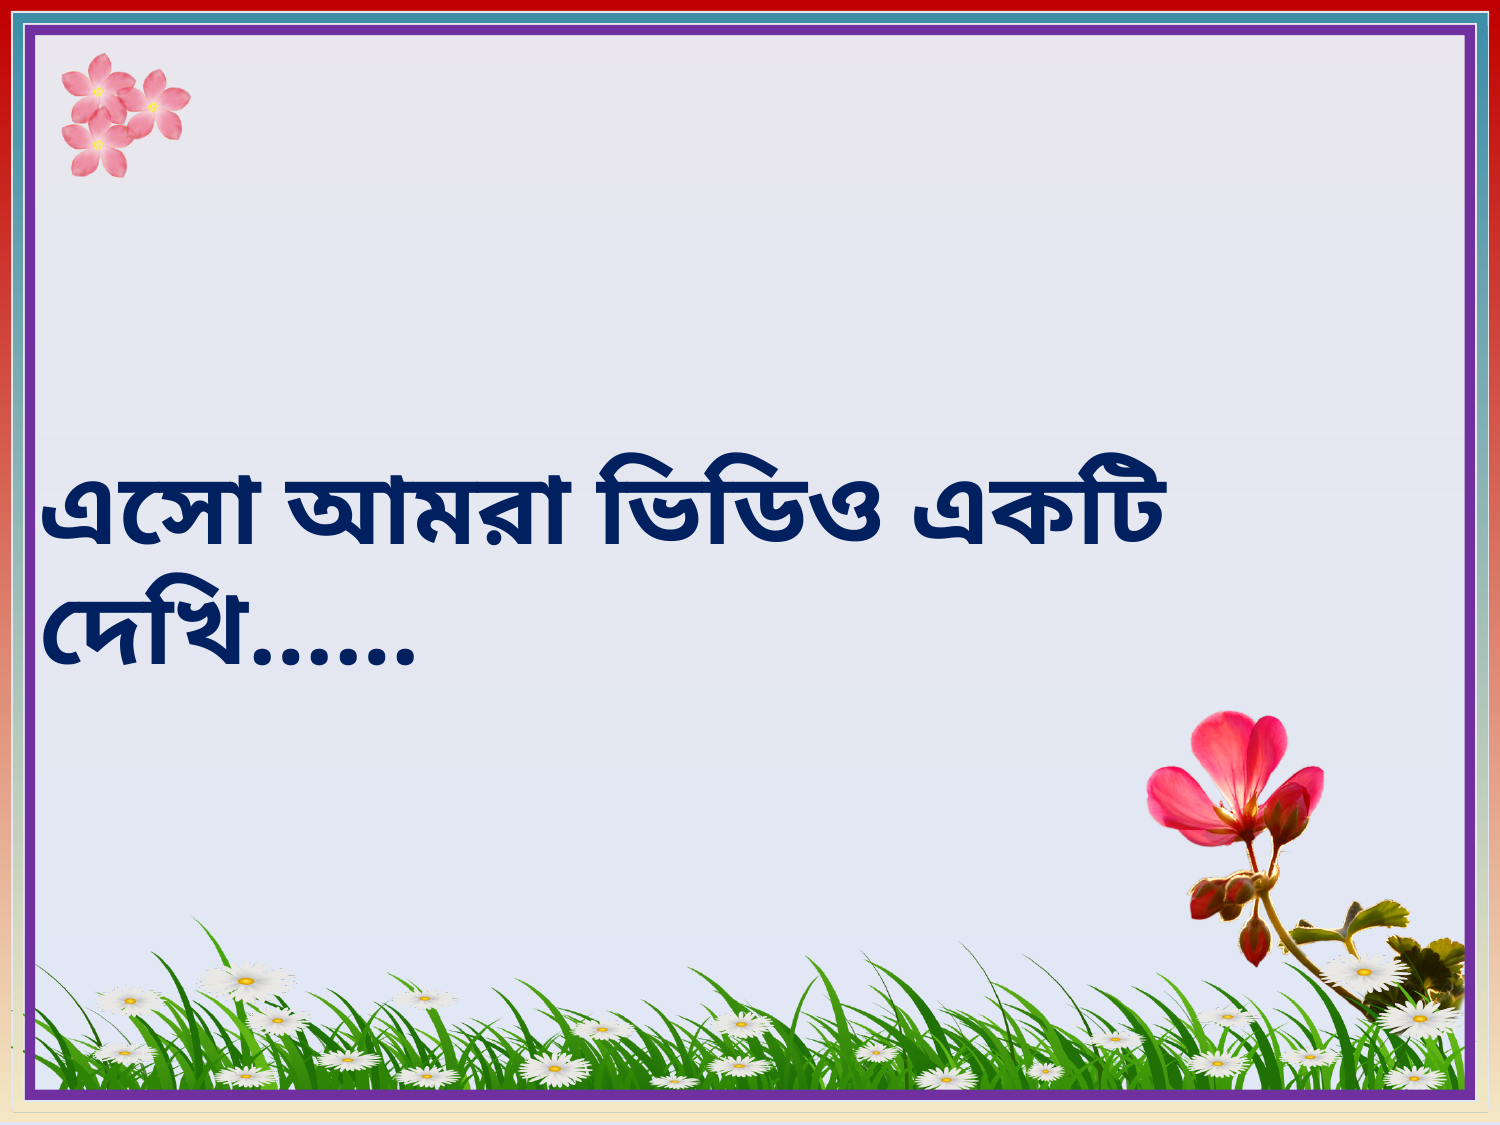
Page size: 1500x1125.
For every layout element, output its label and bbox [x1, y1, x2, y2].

text_box [0, 0, 255, 255]
text_box [0, 0, 1500, 1122]
